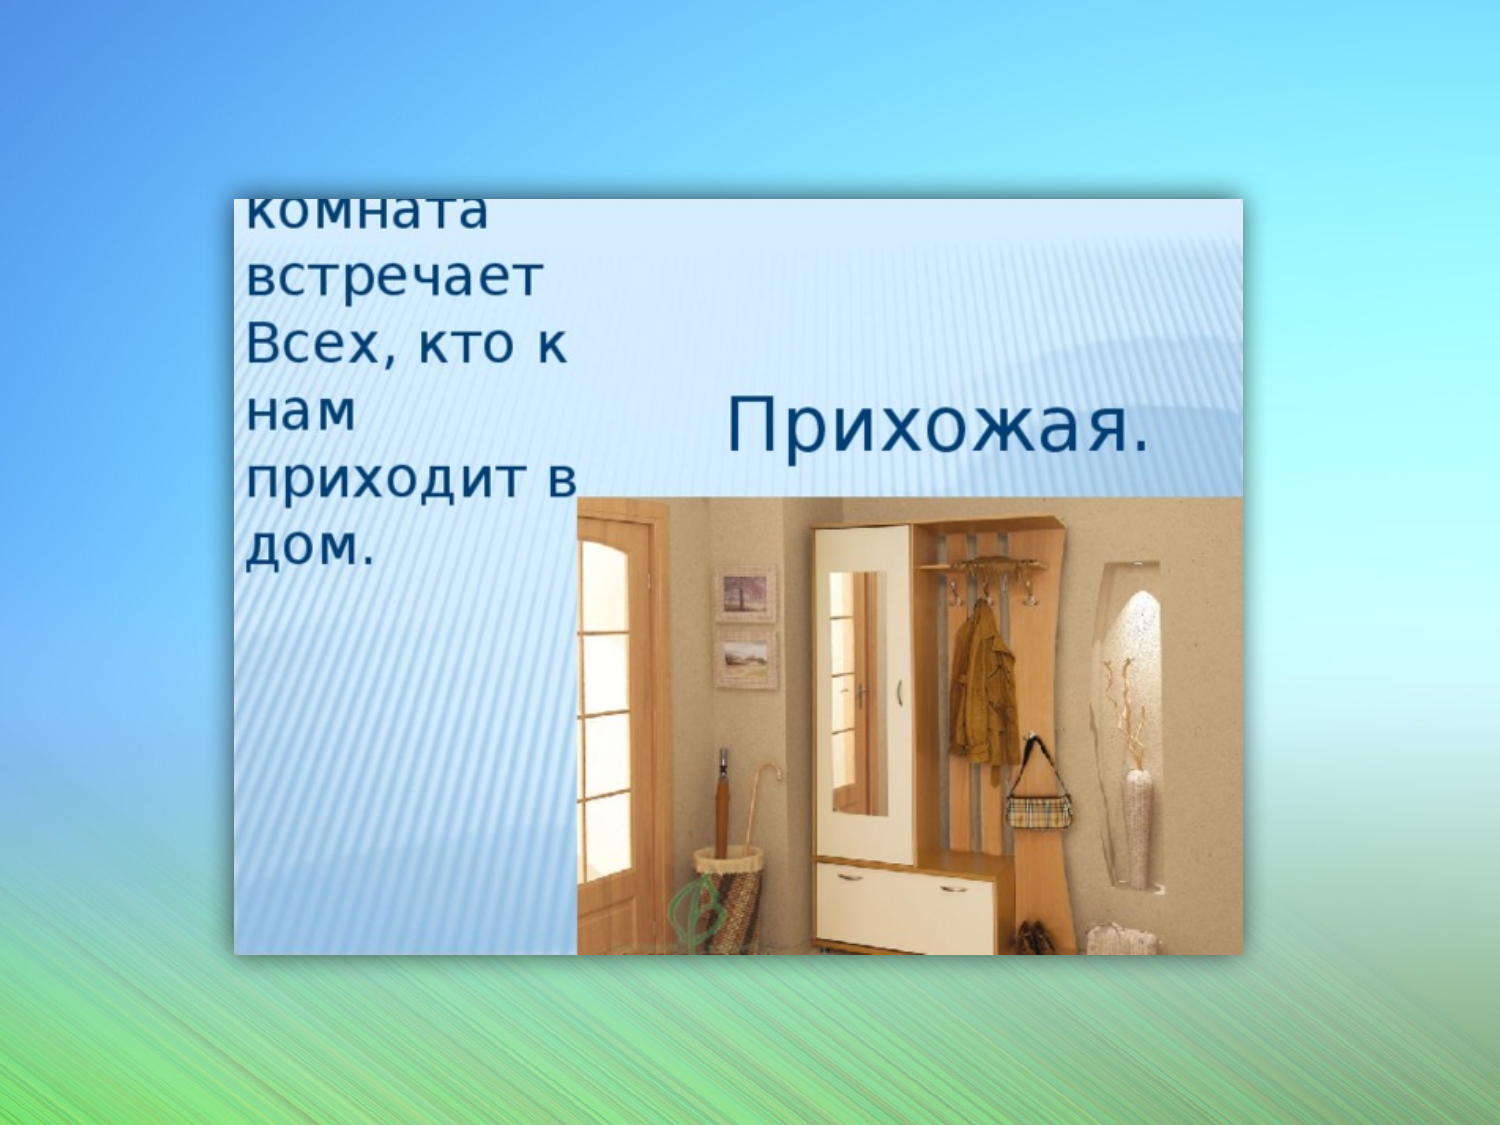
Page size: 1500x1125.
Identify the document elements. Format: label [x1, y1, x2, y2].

list [234, 198, 1243, 956]
picture [0, 0, 1500, 1125]
